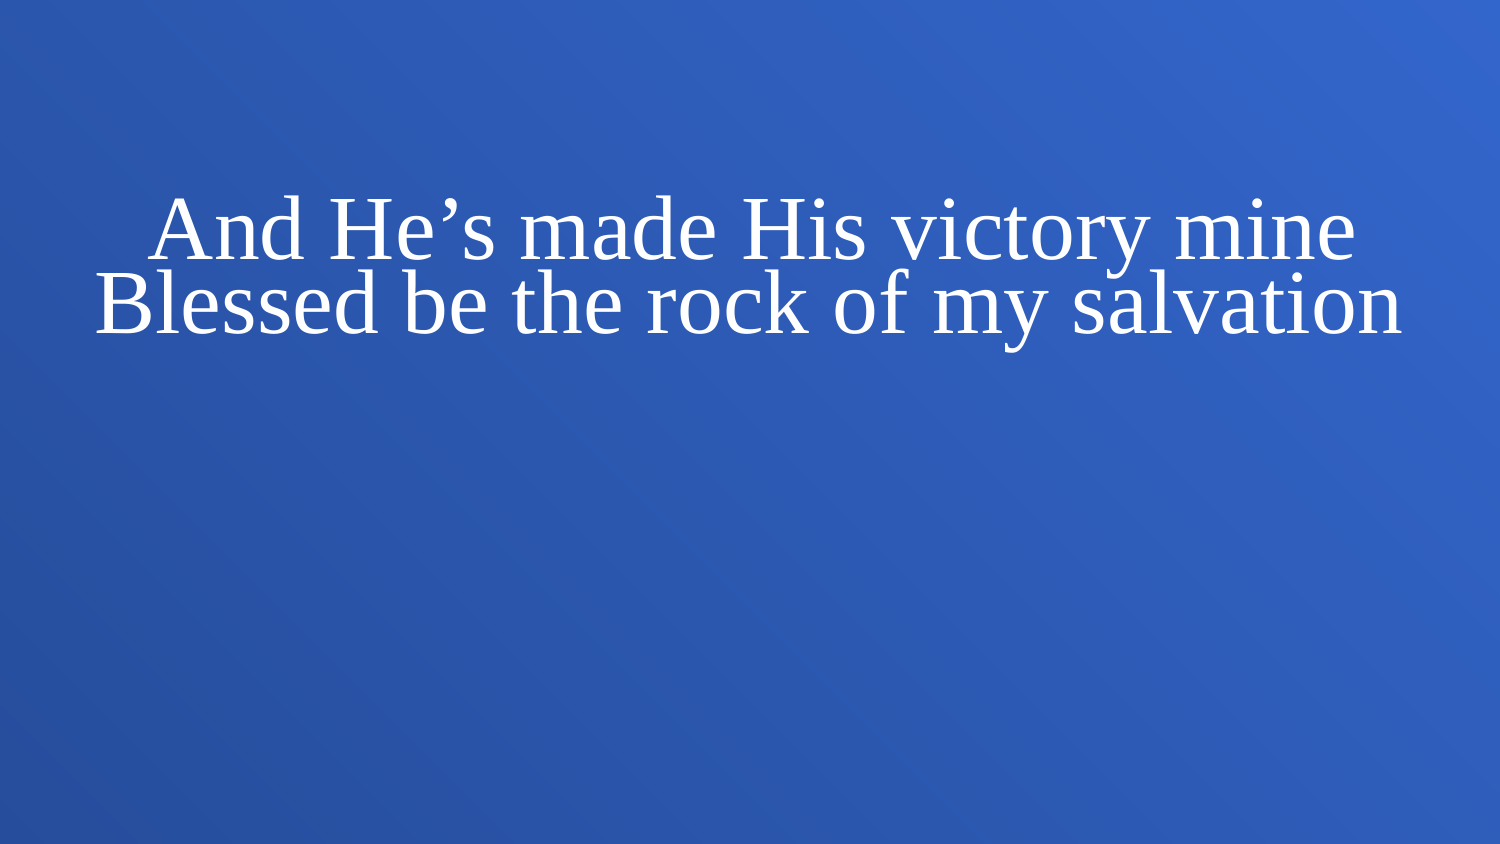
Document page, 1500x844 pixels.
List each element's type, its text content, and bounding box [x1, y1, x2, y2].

text_box And He’s made His victory mine [3, 160, 1500, 285]
text_box Blessed be the rock of my salvation [0, 234, 1500, 359]
